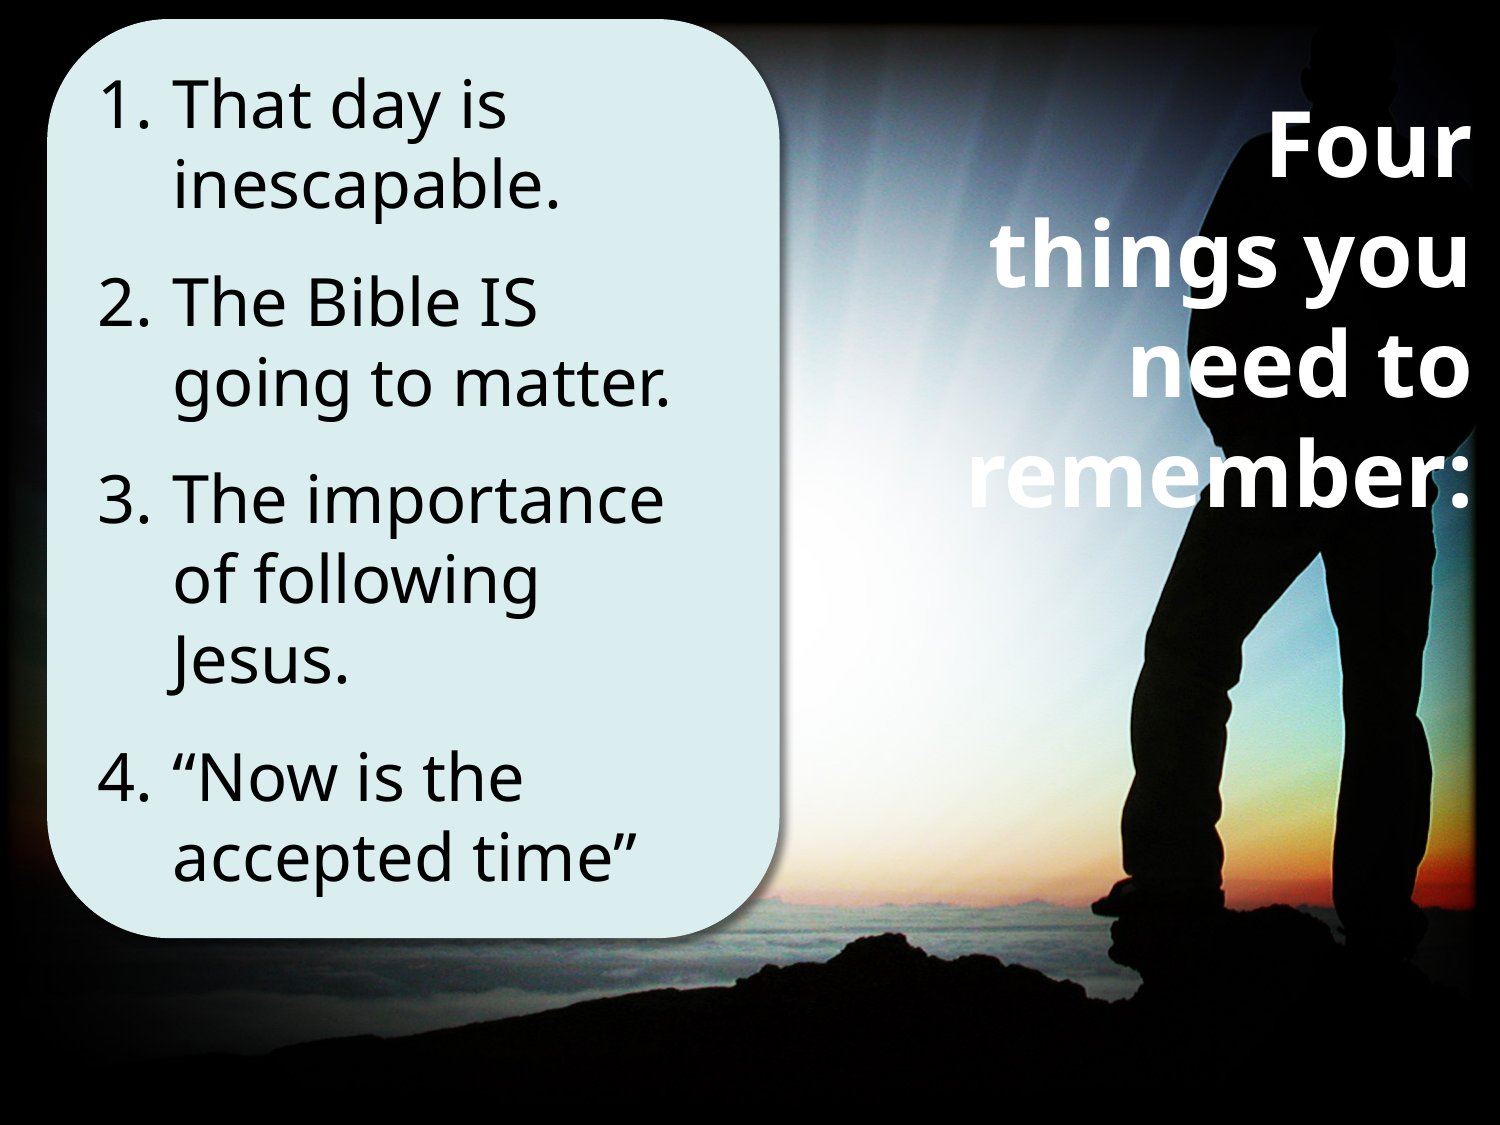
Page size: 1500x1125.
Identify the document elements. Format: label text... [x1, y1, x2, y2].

picture [0, 0, 1500, 1125]
text_box That day is inescapable. The Bible IS going to matter. The importance of following Jesus. “Now is the accepted time” [47, 19, 780, 939]
text_box Four things you need to remember: [944, 78, 1489, 533]
